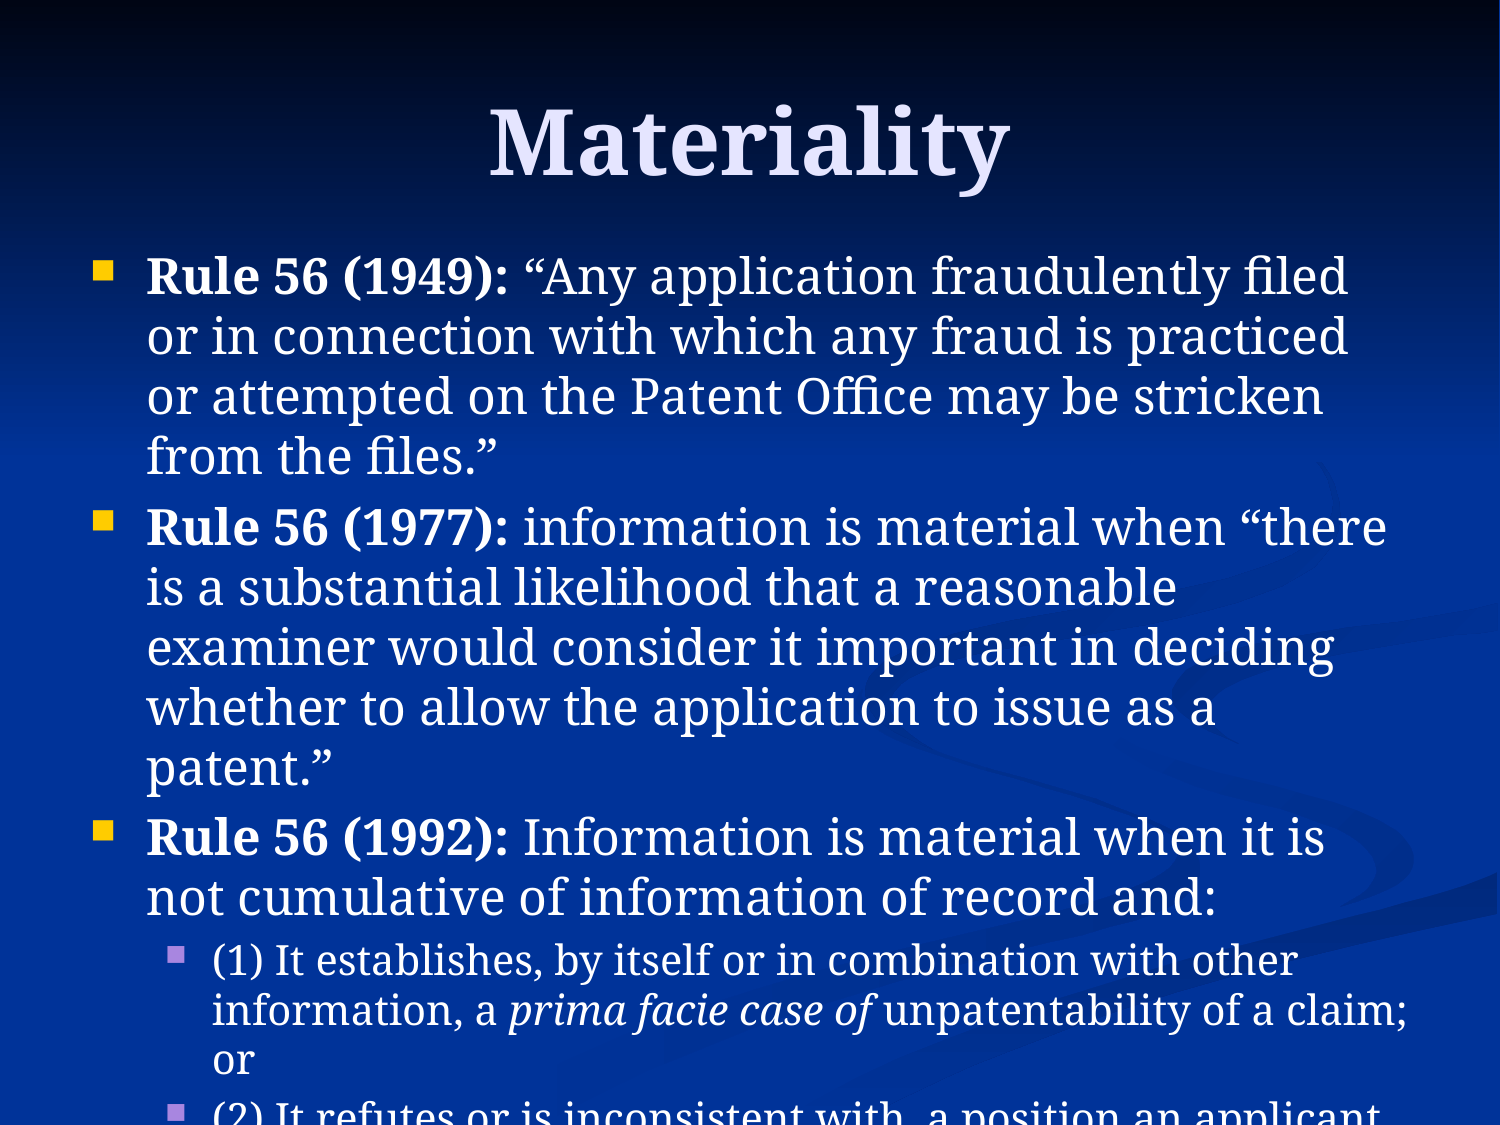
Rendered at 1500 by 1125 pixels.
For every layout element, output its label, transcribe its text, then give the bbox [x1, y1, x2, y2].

list Rule 56 (1949): “Any application fraudulently filed or in connection with which any fraud is practiced or attempted on the Patent Office may be stricken from the files.” Rule 56 (1977): information is material when “there is a substantial likelihood that a reasonable examiner would consider it important in deciding whether to allow the application to issue as a patent.” Rule 56 (1992): Information is material when it is not cumulative of information of record and: (1) It establishes, by itself or in combination with other information, a prima facie case of unpatentability of a claim; or (2) It refutes or is inconsistent with, a position an applicant takes in: (i) Opposing an argument of unpatentability relied on by the Office, or (ii) Asserting an argument of patentability. [74, 237, 1426, 1125]
title Materiality [74, 44, 1426, 233]
